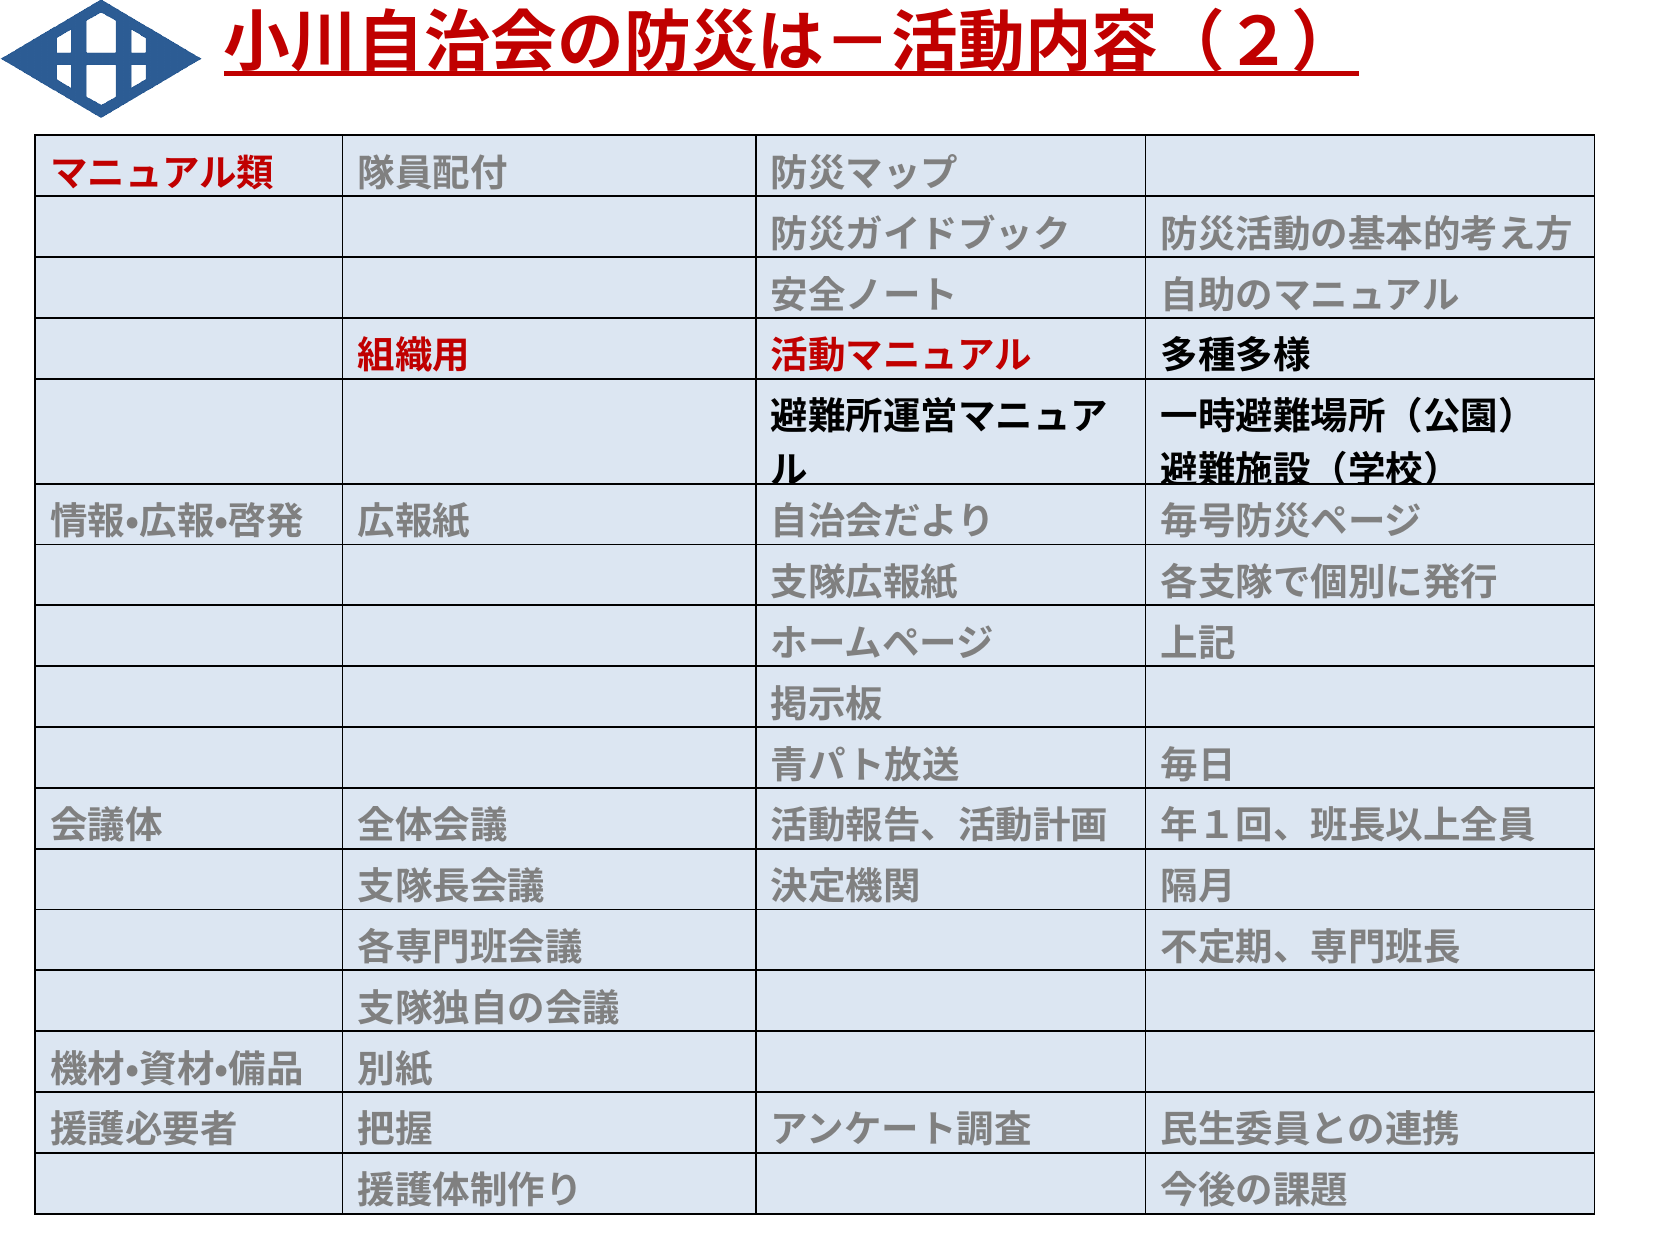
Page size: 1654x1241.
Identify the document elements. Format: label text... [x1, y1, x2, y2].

picture [0, 0, 206, 118]
table_cell 把握 [343, 1093, 755, 1152]
table_cell 不定期、専門班長 [1146, 910, 1594, 969]
table_cell [757, 971, 1145, 1030]
table_cell 全体会議 [343, 789, 755, 848]
table_cell 多種多様 [1146, 319, 1594, 378]
table_cell [36, 850, 342, 909]
table_cell [1146, 667, 1594, 726]
table_cell 別紙 [343, 1032, 755, 1091]
table_cell 支隊独自の会議 [343, 971, 755, 1030]
table_cell 支隊長会議 [343, 850, 755, 909]
table_cell [36, 606, 342, 665]
table_cell 援護体制作り [343, 1154, 755, 1213]
table_cell 一時避難場所（公園） 避難施設（学校） [1146, 380, 1594, 483]
table_cell 掲示板 [757, 667, 1145, 726]
table_cell 活動マニュアル [757, 319, 1145, 378]
table_cell 広報紙 [343, 485, 755, 544]
table_cell [36, 545, 342, 604]
table_cell 防災活動の基本的考え方 [1146, 197, 1594, 256]
table_cell [757, 1032, 1145, 1091]
table_cell 安全ノート [757, 258, 1145, 317]
table_cell 各専門班会議 [343, 910, 755, 969]
table_cell 避難所運営マニュアル [757, 380, 1145, 483]
table_header [1146, 136, 1594, 195]
table_cell [343, 380, 755, 483]
text_box 小川自治会の防災は－活動内容（２） [206, 0, 1394, 79]
table_cell 毎日 [1146, 728, 1594, 787]
table_cell [36, 197, 342, 256]
table_cell 情報・広報・啓発 [36, 485, 342, 544]
table_cell 会議体 [36, 789, 342, 848]
table_cell 民生委員との連携 [1146, 1093, 1594, 1152]
table_cell 青パト放送 [757, 728, 1145, 787]
table_cell 今後の課題 [1146, 1154, 1594, 1213]
table_cell [36, 258, 342, 317]
table_cell 毎号防災ページ [1146, 485, 1594, 544]
table_header 隊員配付 [343, 136, 755, 195]
table_cell [36, 1154, 342, 1213]
table_cell [343, 667, 755, 726]
table_cell アンケート調査 [757, 1093, 1145, 1152]
table_cell 自治会だより [757, 485, 1145, 544]
table_header 防災マップ [757, 136, 1145, 195]
table_cell 年１回、班長以上全員 [1146, 789, 1594, 848]
table_header マニュアル類 [36, 136, 342, 195]
table_cell [36, 319, 342, 378]
table_cell 支隊広報紙 [757, 545, 1145, 604]
table_cell 自助のマニュアル [1146, 258, 1594, 317]
table_cell [343, 197, 755, 256]
table_cell 組織用 [343, 319, 755, 378]
table_cell 各支隊で個別に発行 [1146, 545, 1594, 604]
table_cell [36, 667, 342, 726]
table_cell [36, 380, 342, 483]
table_cell [36, 728, 342, 787]
table_cell [757, 1154, 1145, 1213]
table_cell 機材・資材・備品 [36, 1032, 342, 1091]
table_cell 決定機関 [757, 850, 1145, 909]
table_cell 活動報告、活動計画 [757, 789, 1145, 848]
table_cell 援護必要者 [36, 1093, 342, 1152]
table_cell [757, 910, 1145, 969]
table_cell [343, 258, 755, 317]
table_cell [1146, 971, 1594, 1030]
table_cell [36, 910, 342, 969]
table_cell 防災ガイドブック [757, 197, 1145, 256]
table_cell [1146, 1032, 1594, 1091]
table_cell [343, 728, 755, 787]
table_cell [343, 606, 755, 665]
table_cell ホームページ [757, 606, 1145, 665]
table_cell 上記 [1146, 606, 1594, 665]
table_cell 隔月 [1146, 850, 1594, 909]
table_cell [343, 545, 755, 604]
table_cell [36, 971, 342, 1030]
